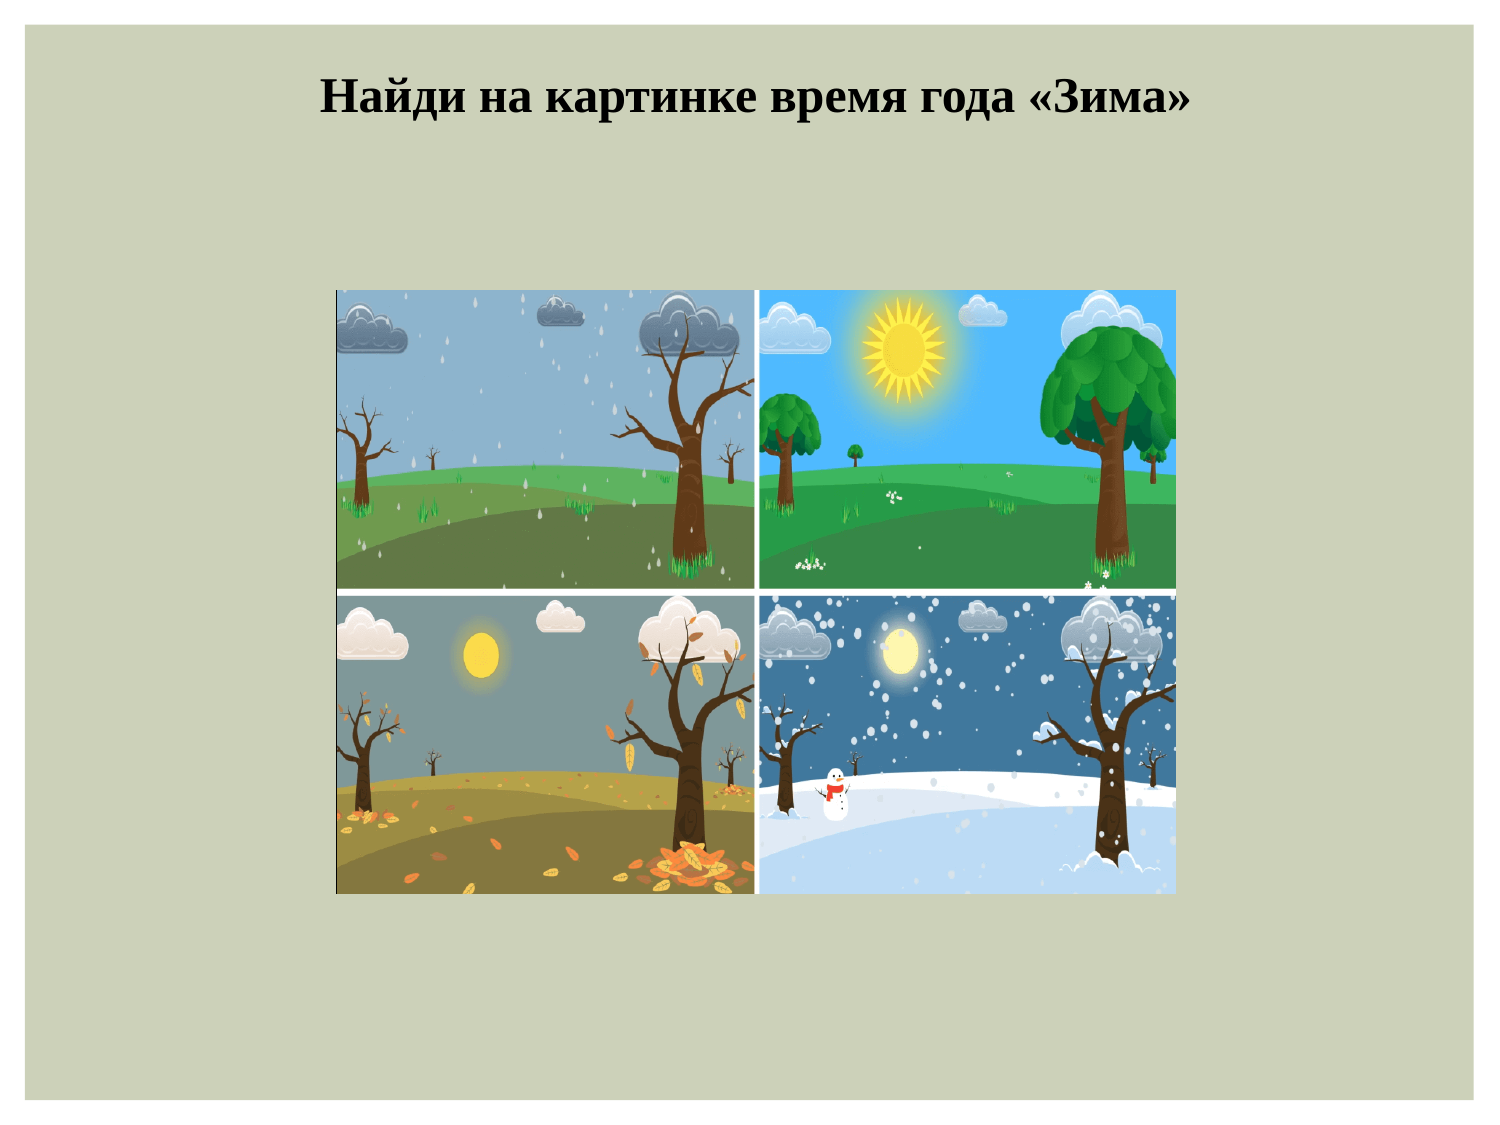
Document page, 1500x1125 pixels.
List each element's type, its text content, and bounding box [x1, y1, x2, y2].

picture [336, 290, 1176, 894]
text_box Найди на картинке время года «Зима» [289, 55, 1223, 131]
